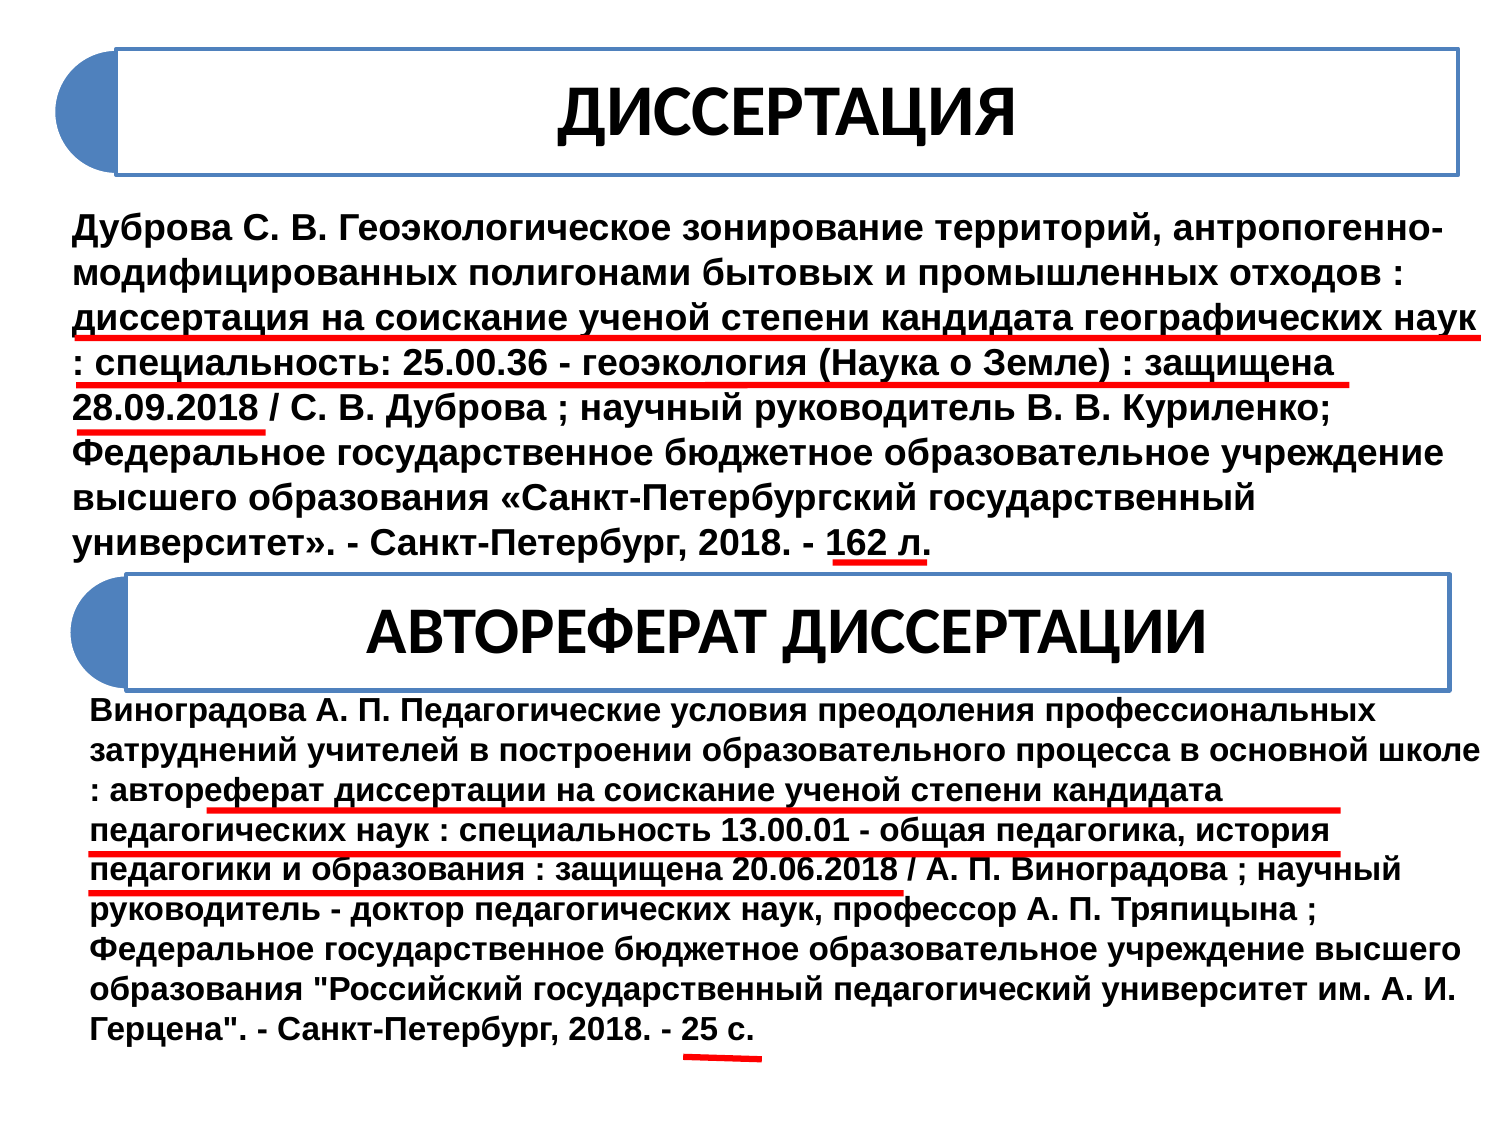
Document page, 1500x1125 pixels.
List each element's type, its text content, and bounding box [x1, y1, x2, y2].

text_box Виноградова А. П. Педагогические условия преодоления профессиональных затруднений учителей в построении образовательного процесса в основной школе : автореферат диссертации на соискание ученой степени кандидата педагогических наук : специальность 13.00.01 - общая педагогика, история педагогики и образования : защищена 20.06.2018 / А. П. Виноградова ; научный руководитель - доктор педагогических наук, профессор А. П. Тряпицына ; Федеральное государственное бюджетное образовательное учреждение высшего образования "Российский государственный педагогический университет им. А. И. Герцена". - Санкт-Петербург, 2018. - 25 с. [74, 680, 1499, 1055]
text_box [52, 48, 1459, 176]
text_box [112, 196, 1350, 338]
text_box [68, 574, 1450, 691]
text_box [112, 339, 1350, 353]
text_box Дуброва С. В. Геоэкологическое зонирование территорий, антропогенно-модифицированных полигонами бытовых и промышленных отходов : диссертация на соискание ученой степени кандидата географических наук : специальность: 25.00.36 - геоэкология (Наука о Земле) : защищена 28.09.2018 / С. В. Дуброва ; научный руководитель В. В. Куриленко; Федеральное государственное бюджетное образовательное учреждение высшего образования «Санкт-Петербургский государственный университет». - Санкт-Петербург, 2018. - 162 л. [57, 195, 1499, 571]
